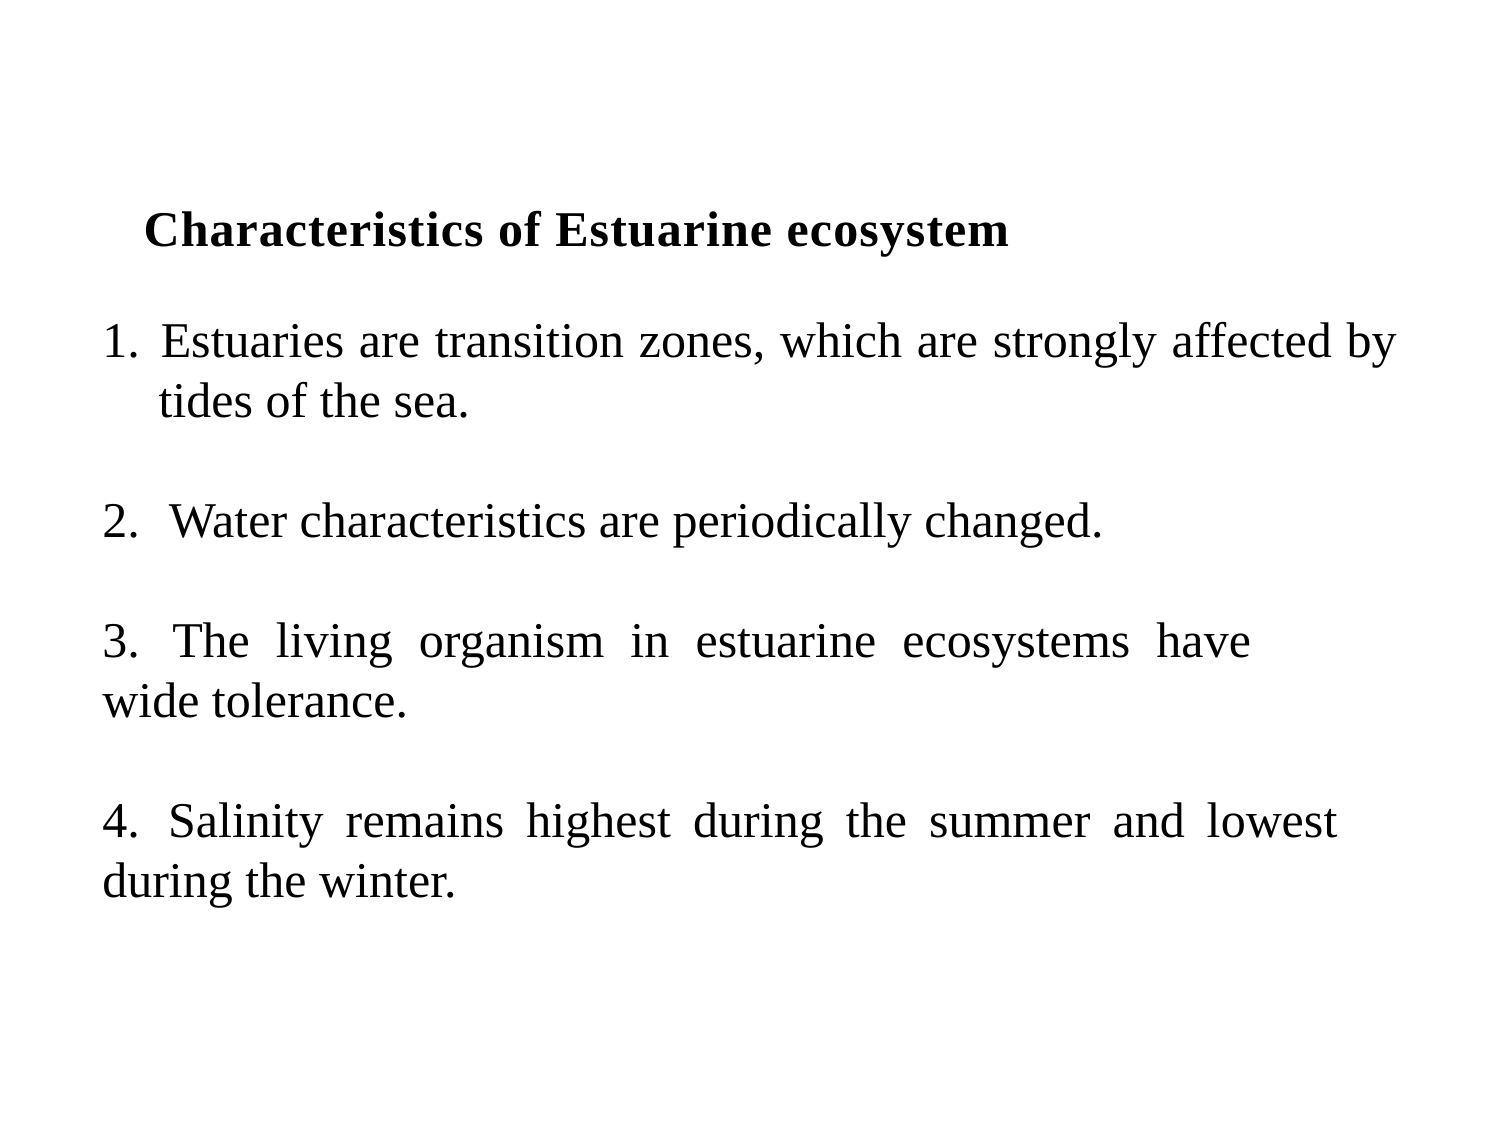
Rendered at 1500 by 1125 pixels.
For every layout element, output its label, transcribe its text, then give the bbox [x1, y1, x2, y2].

text_box Characteristics of Estuarine ecosystem [128, 189, 1026, 265]
text_box 1. Estuaries are transition zones, which are strongly affected by tides of the sea. Water characteristics are periodically changed. 3. The living organism in estuarine ecosystems have wide tolerance. 4. Salinity remains highest during the summer and lowest during the winter. [87, 299, 1413, 915]
